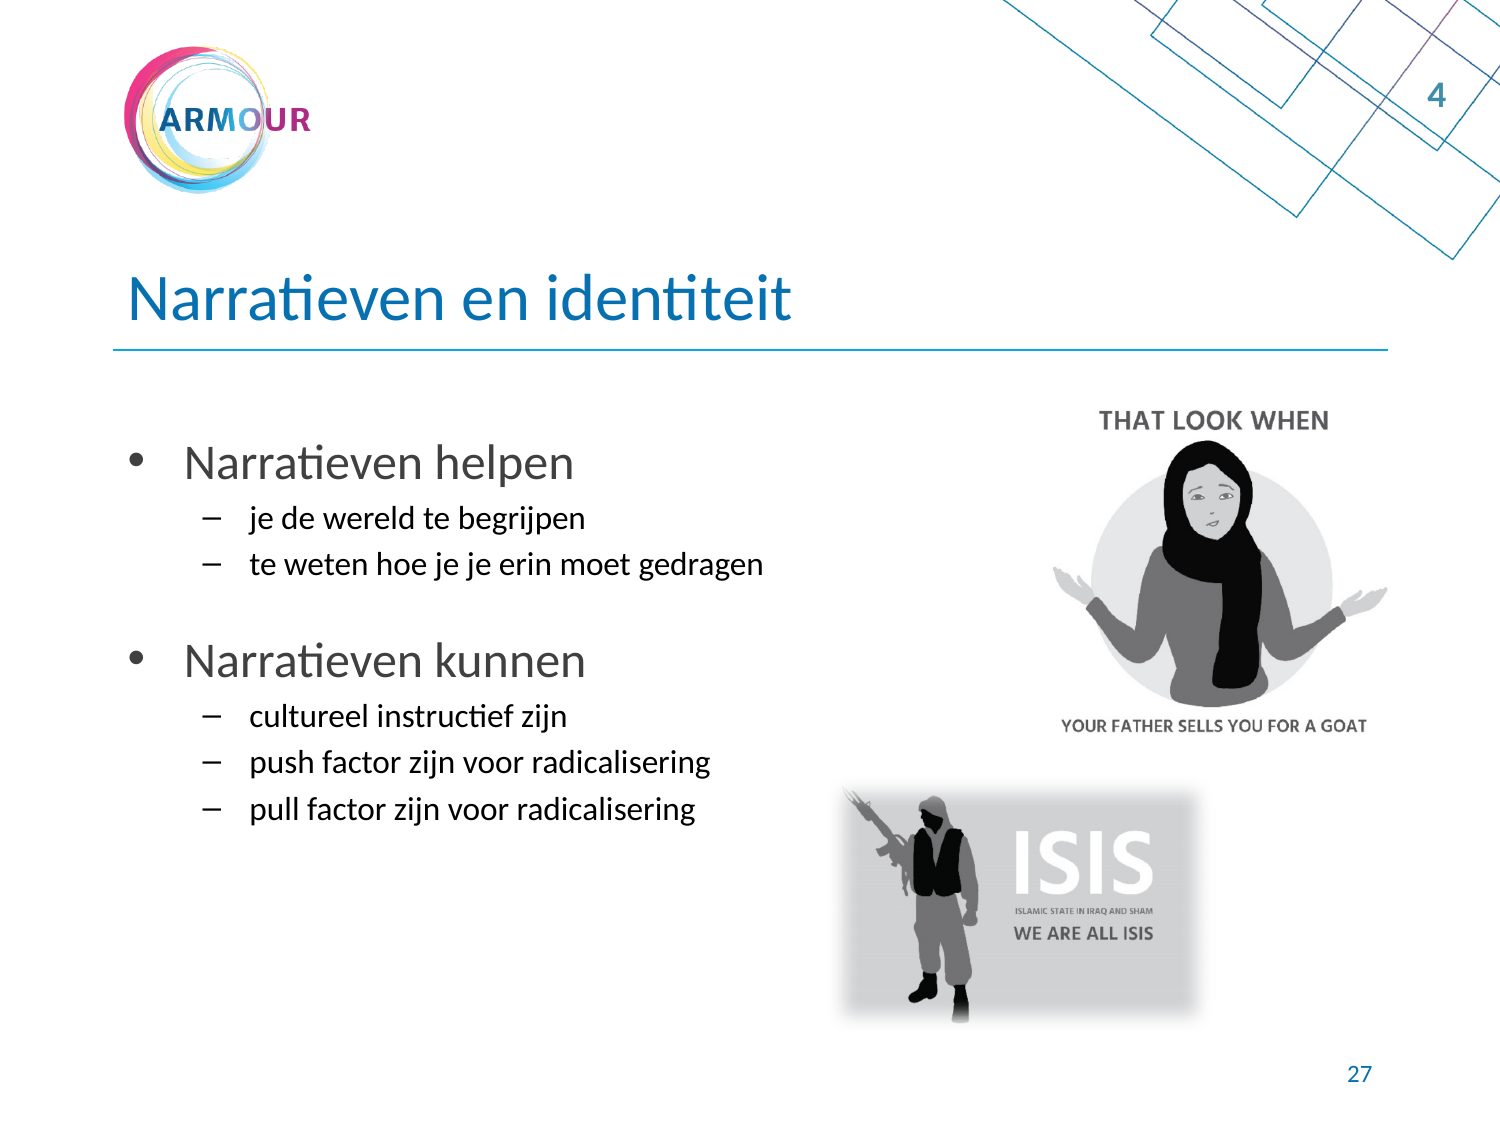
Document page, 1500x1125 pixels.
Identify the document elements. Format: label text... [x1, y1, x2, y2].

picture [112, 39, 323, 200]
list Narratieven helpen je de wereld te begrijpen te weten hoe je je erin moet gedragen Narratieven kunnen cultureel instructief zijn push factor zijn voor radicalisering pull factor zijn voor radicalisering [112, 421, 800, 882]
picture [912, 0, 1500, 316]
text_box 4 [1412, 62, 1462, 123]
picture [824, 774, 1215, 1034]
picture [1001, 377, 1427, 769]
title Narratieven en identiteit [112, 237, 1388, 350]
slide_number 26 [1074, 1042, 1388, 1103]
